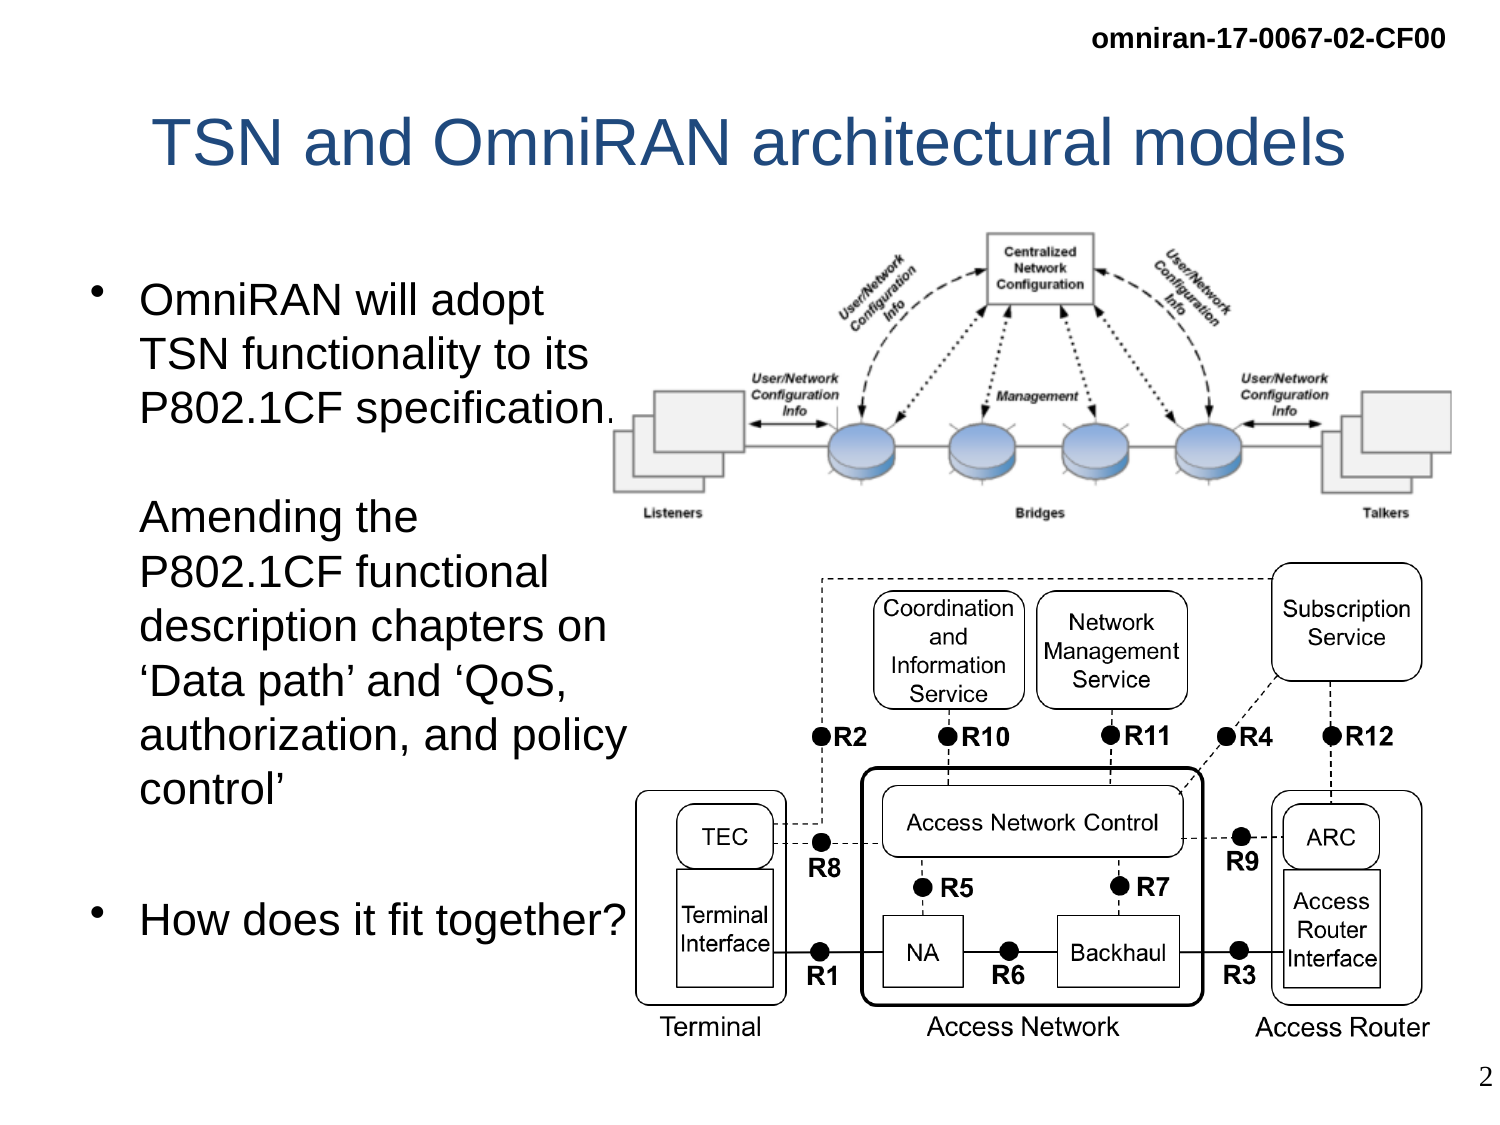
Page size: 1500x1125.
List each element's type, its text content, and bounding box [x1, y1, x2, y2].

list OmniRAN will adopt TSN functionality to its P802.1CF specification. Amending the P802.1CF functional description chapters on ‘Data path’ and ‘QoS, authorization, and policy control’ How does it fit together? [75, 262, 644, 1005]
picture [635, 562, 1448, 1059]
picture [611, 231, 1452, 523]
title TSN and OmniRAN architectural models [75, 45, 1425, 233]
